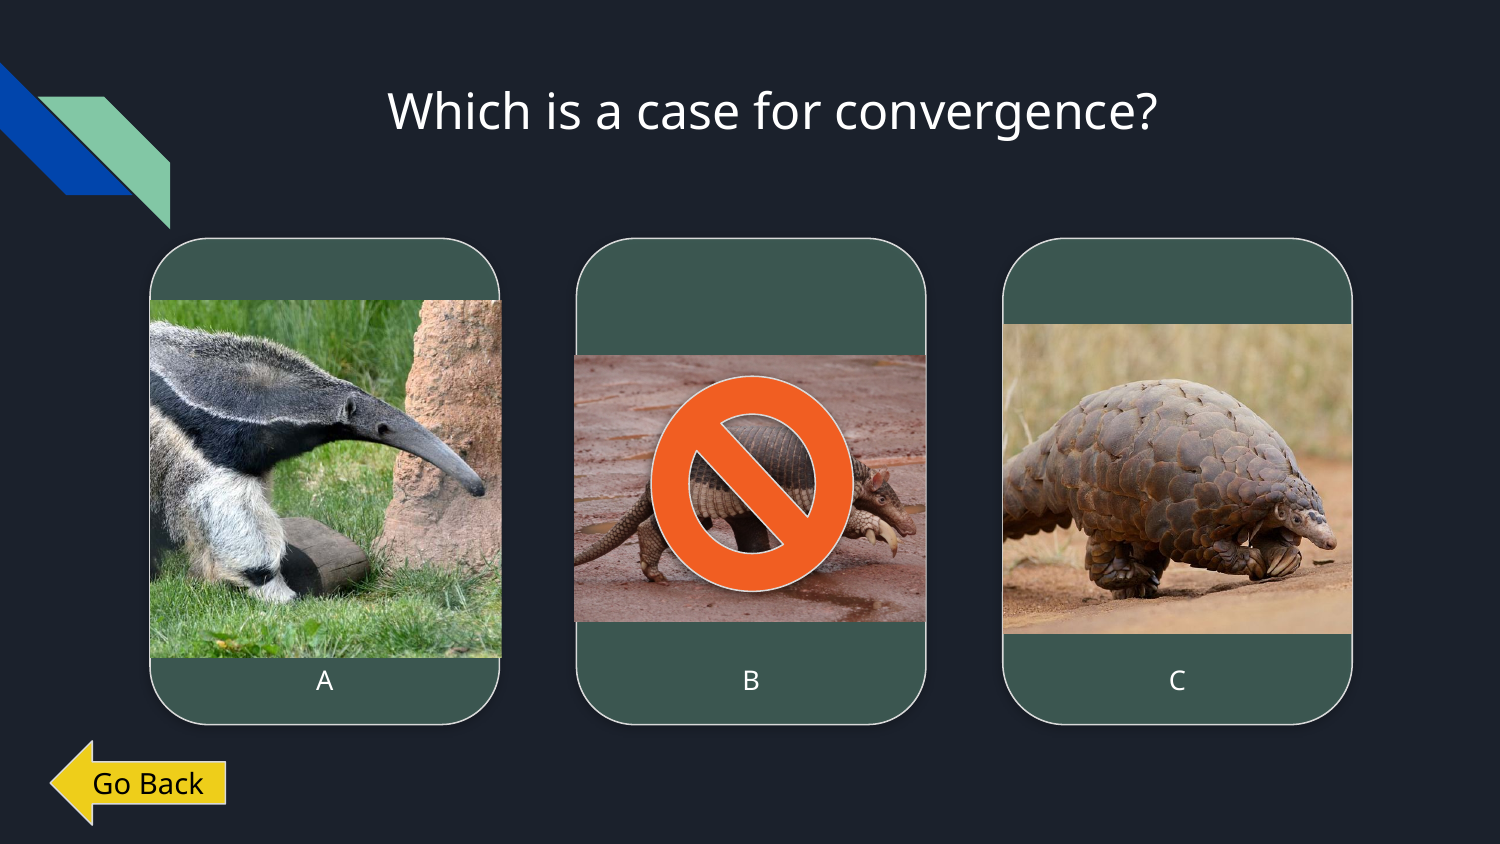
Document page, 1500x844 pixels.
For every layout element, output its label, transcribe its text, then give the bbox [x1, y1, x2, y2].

text_box [1002, 641, 1353, 725]
text_box B [717, 657, 785, 703]
text_box Go Back [50, 740, 226, 826]
title Which is a case for convergence? [195, 64, 1351, 215]
text_box [150, 238, 500, 299]
text_box [576, 629, 926, 725]
text_box [150, 665, 500, 725]
picture [149, 299, 502, 658]
picture [573, 354, 926, 622]
text_box A [291, 666, 358, 703]
text_box C [1144, 657, 1211, 703]
text_box [576, 238, 926, 354]
picture [1002, 324, 1353, 634]
text_box [1002, 238, 1353, 323]
